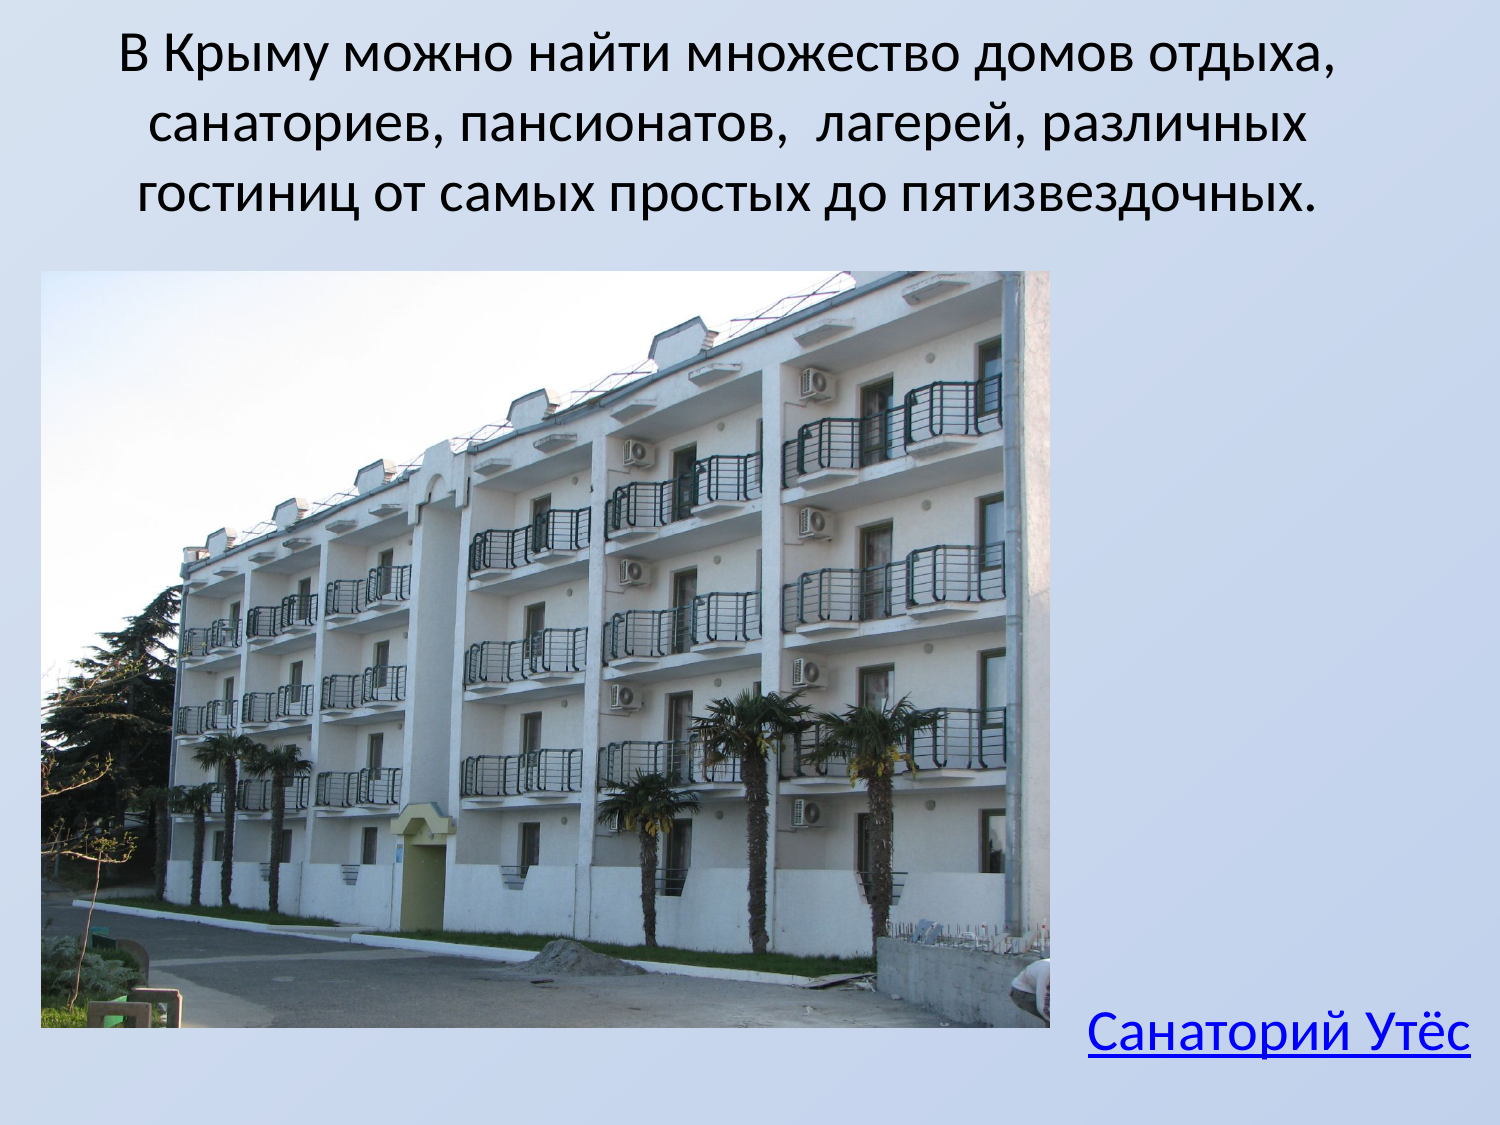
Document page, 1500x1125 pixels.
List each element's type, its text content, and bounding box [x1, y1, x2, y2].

list В Крыму можно найти множество домов отдыха, санаториев, пансионатов, лагерей, различных гостиниц от самых простых до пятизвездочных. [52, 5, 1404, 318]
text_box Санаторий Утёс [1073, 984, 1500, 1070]
picture [41, 271, 1050, 1028]
